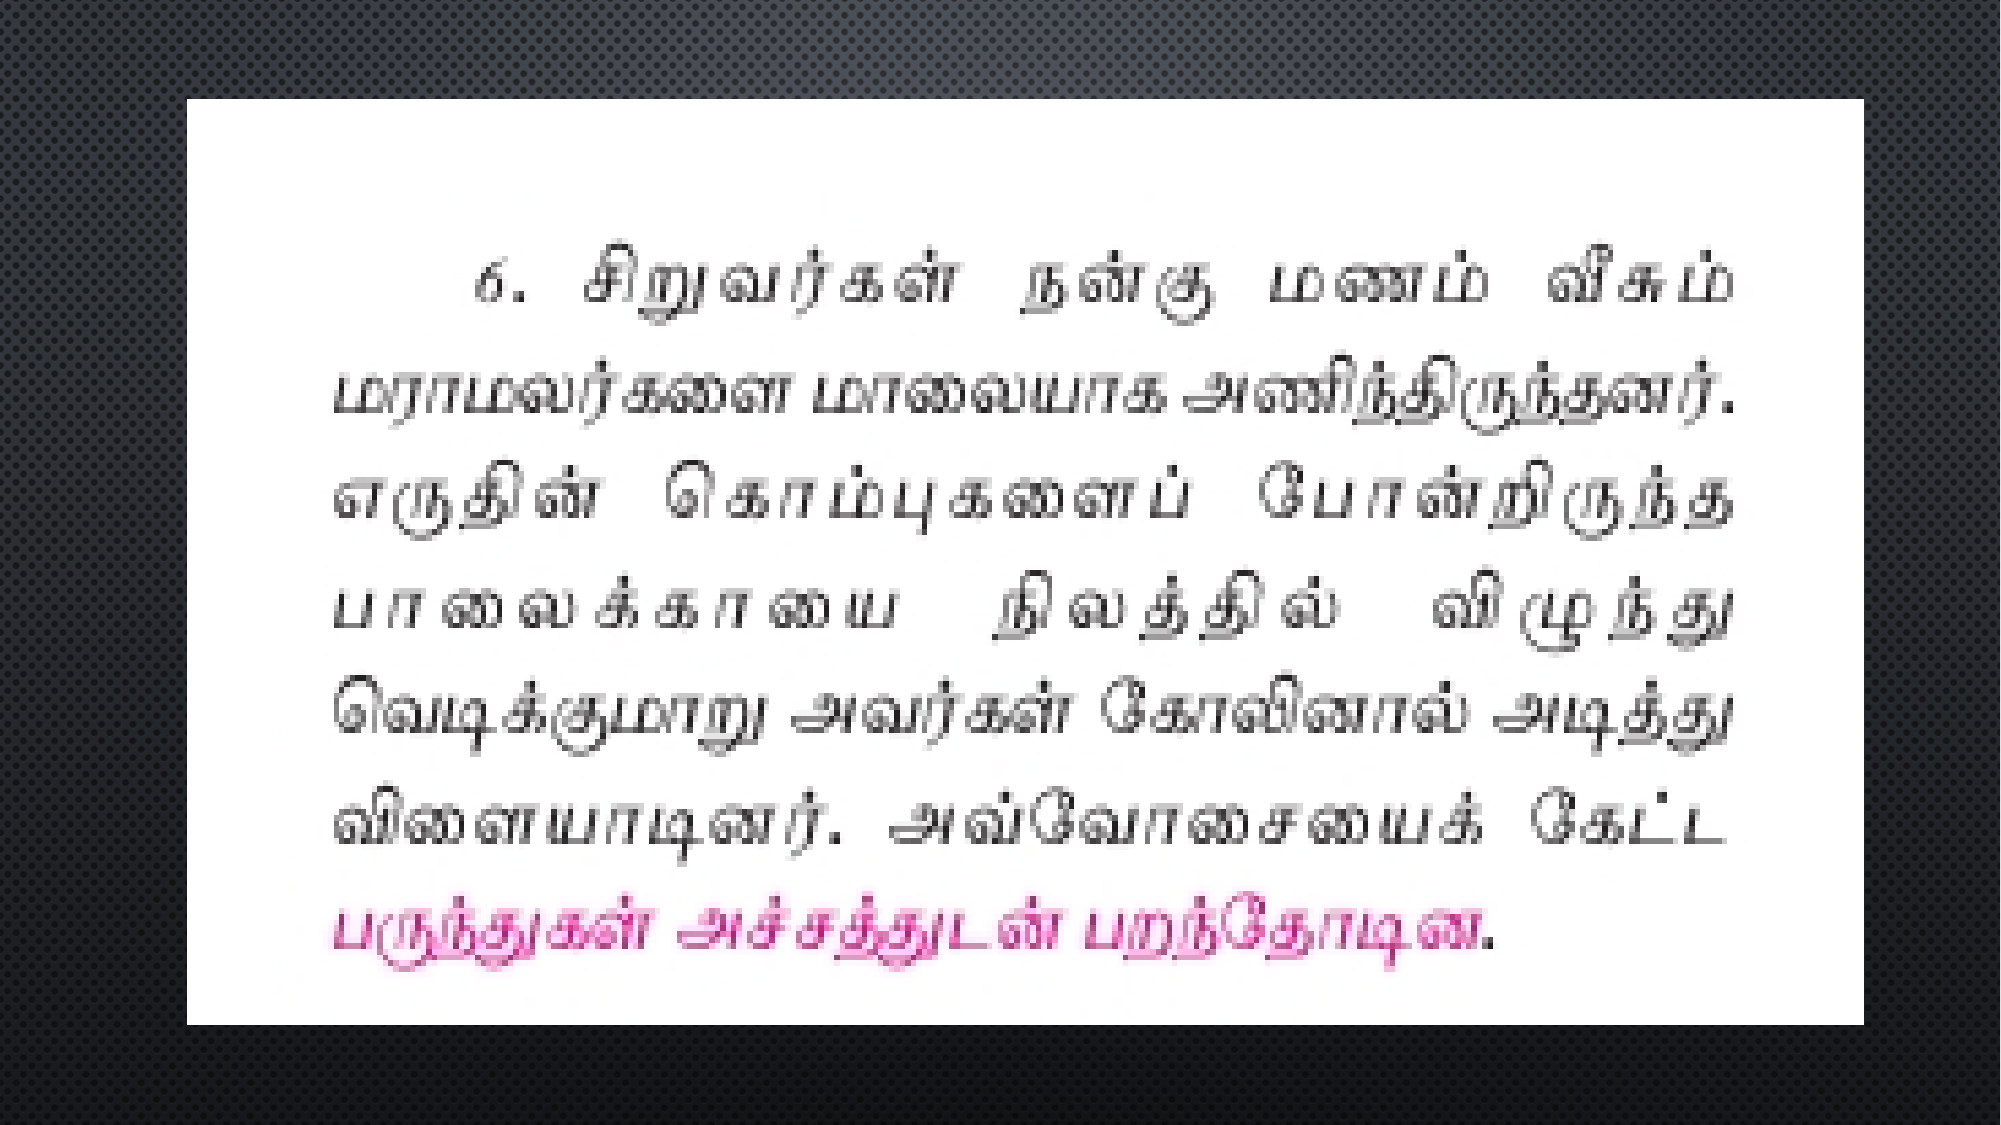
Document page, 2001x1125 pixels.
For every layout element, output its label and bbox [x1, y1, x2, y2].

list [186, 99, 1864, 1026]
